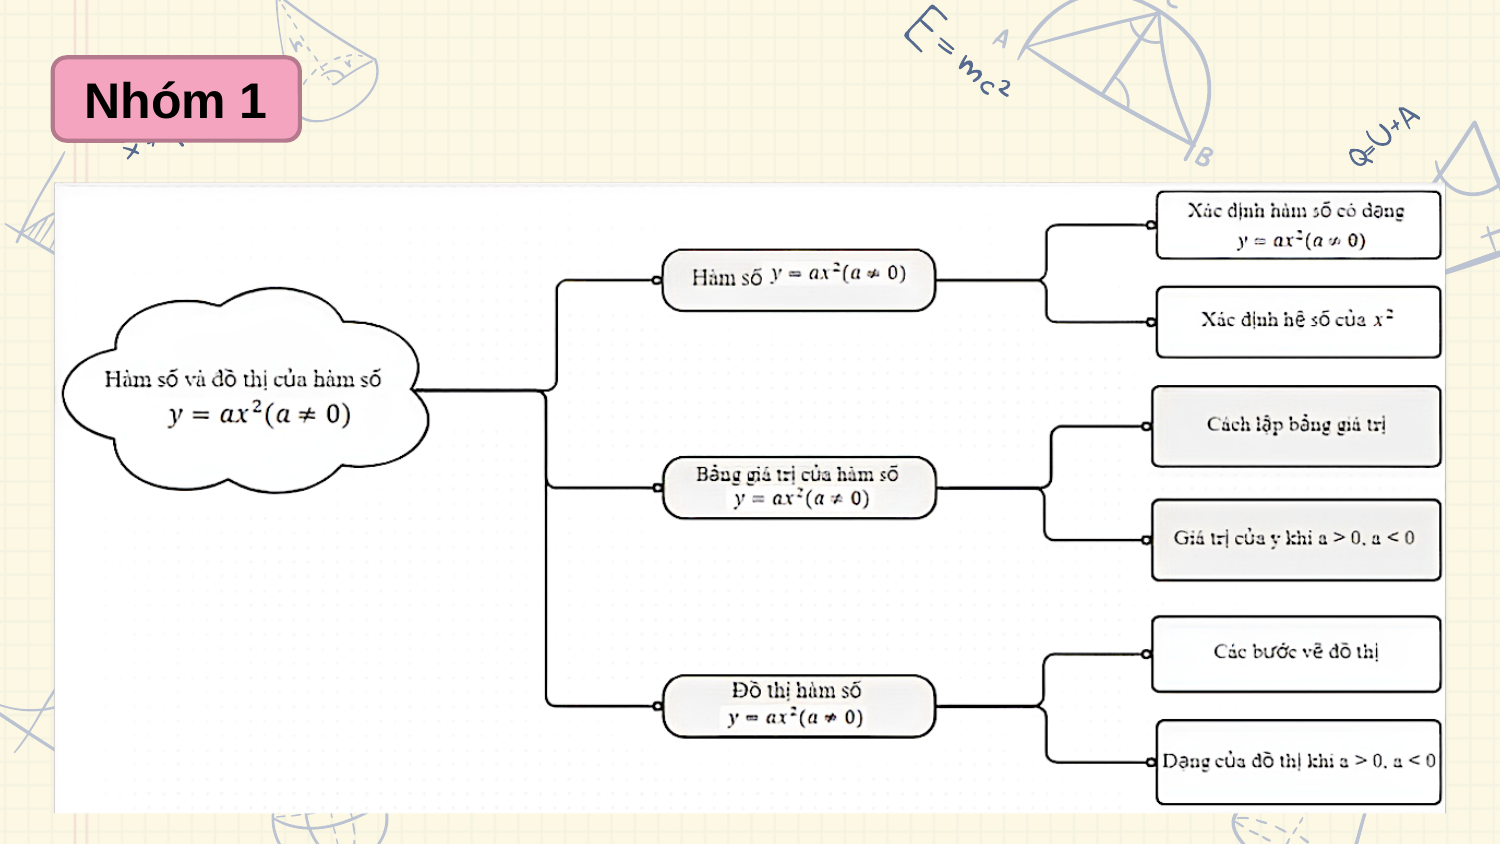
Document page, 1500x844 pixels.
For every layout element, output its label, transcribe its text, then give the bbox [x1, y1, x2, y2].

picture [52, 180, 1448, 814]
text_box Nhóm 1 [50, 55, 302, 143]
